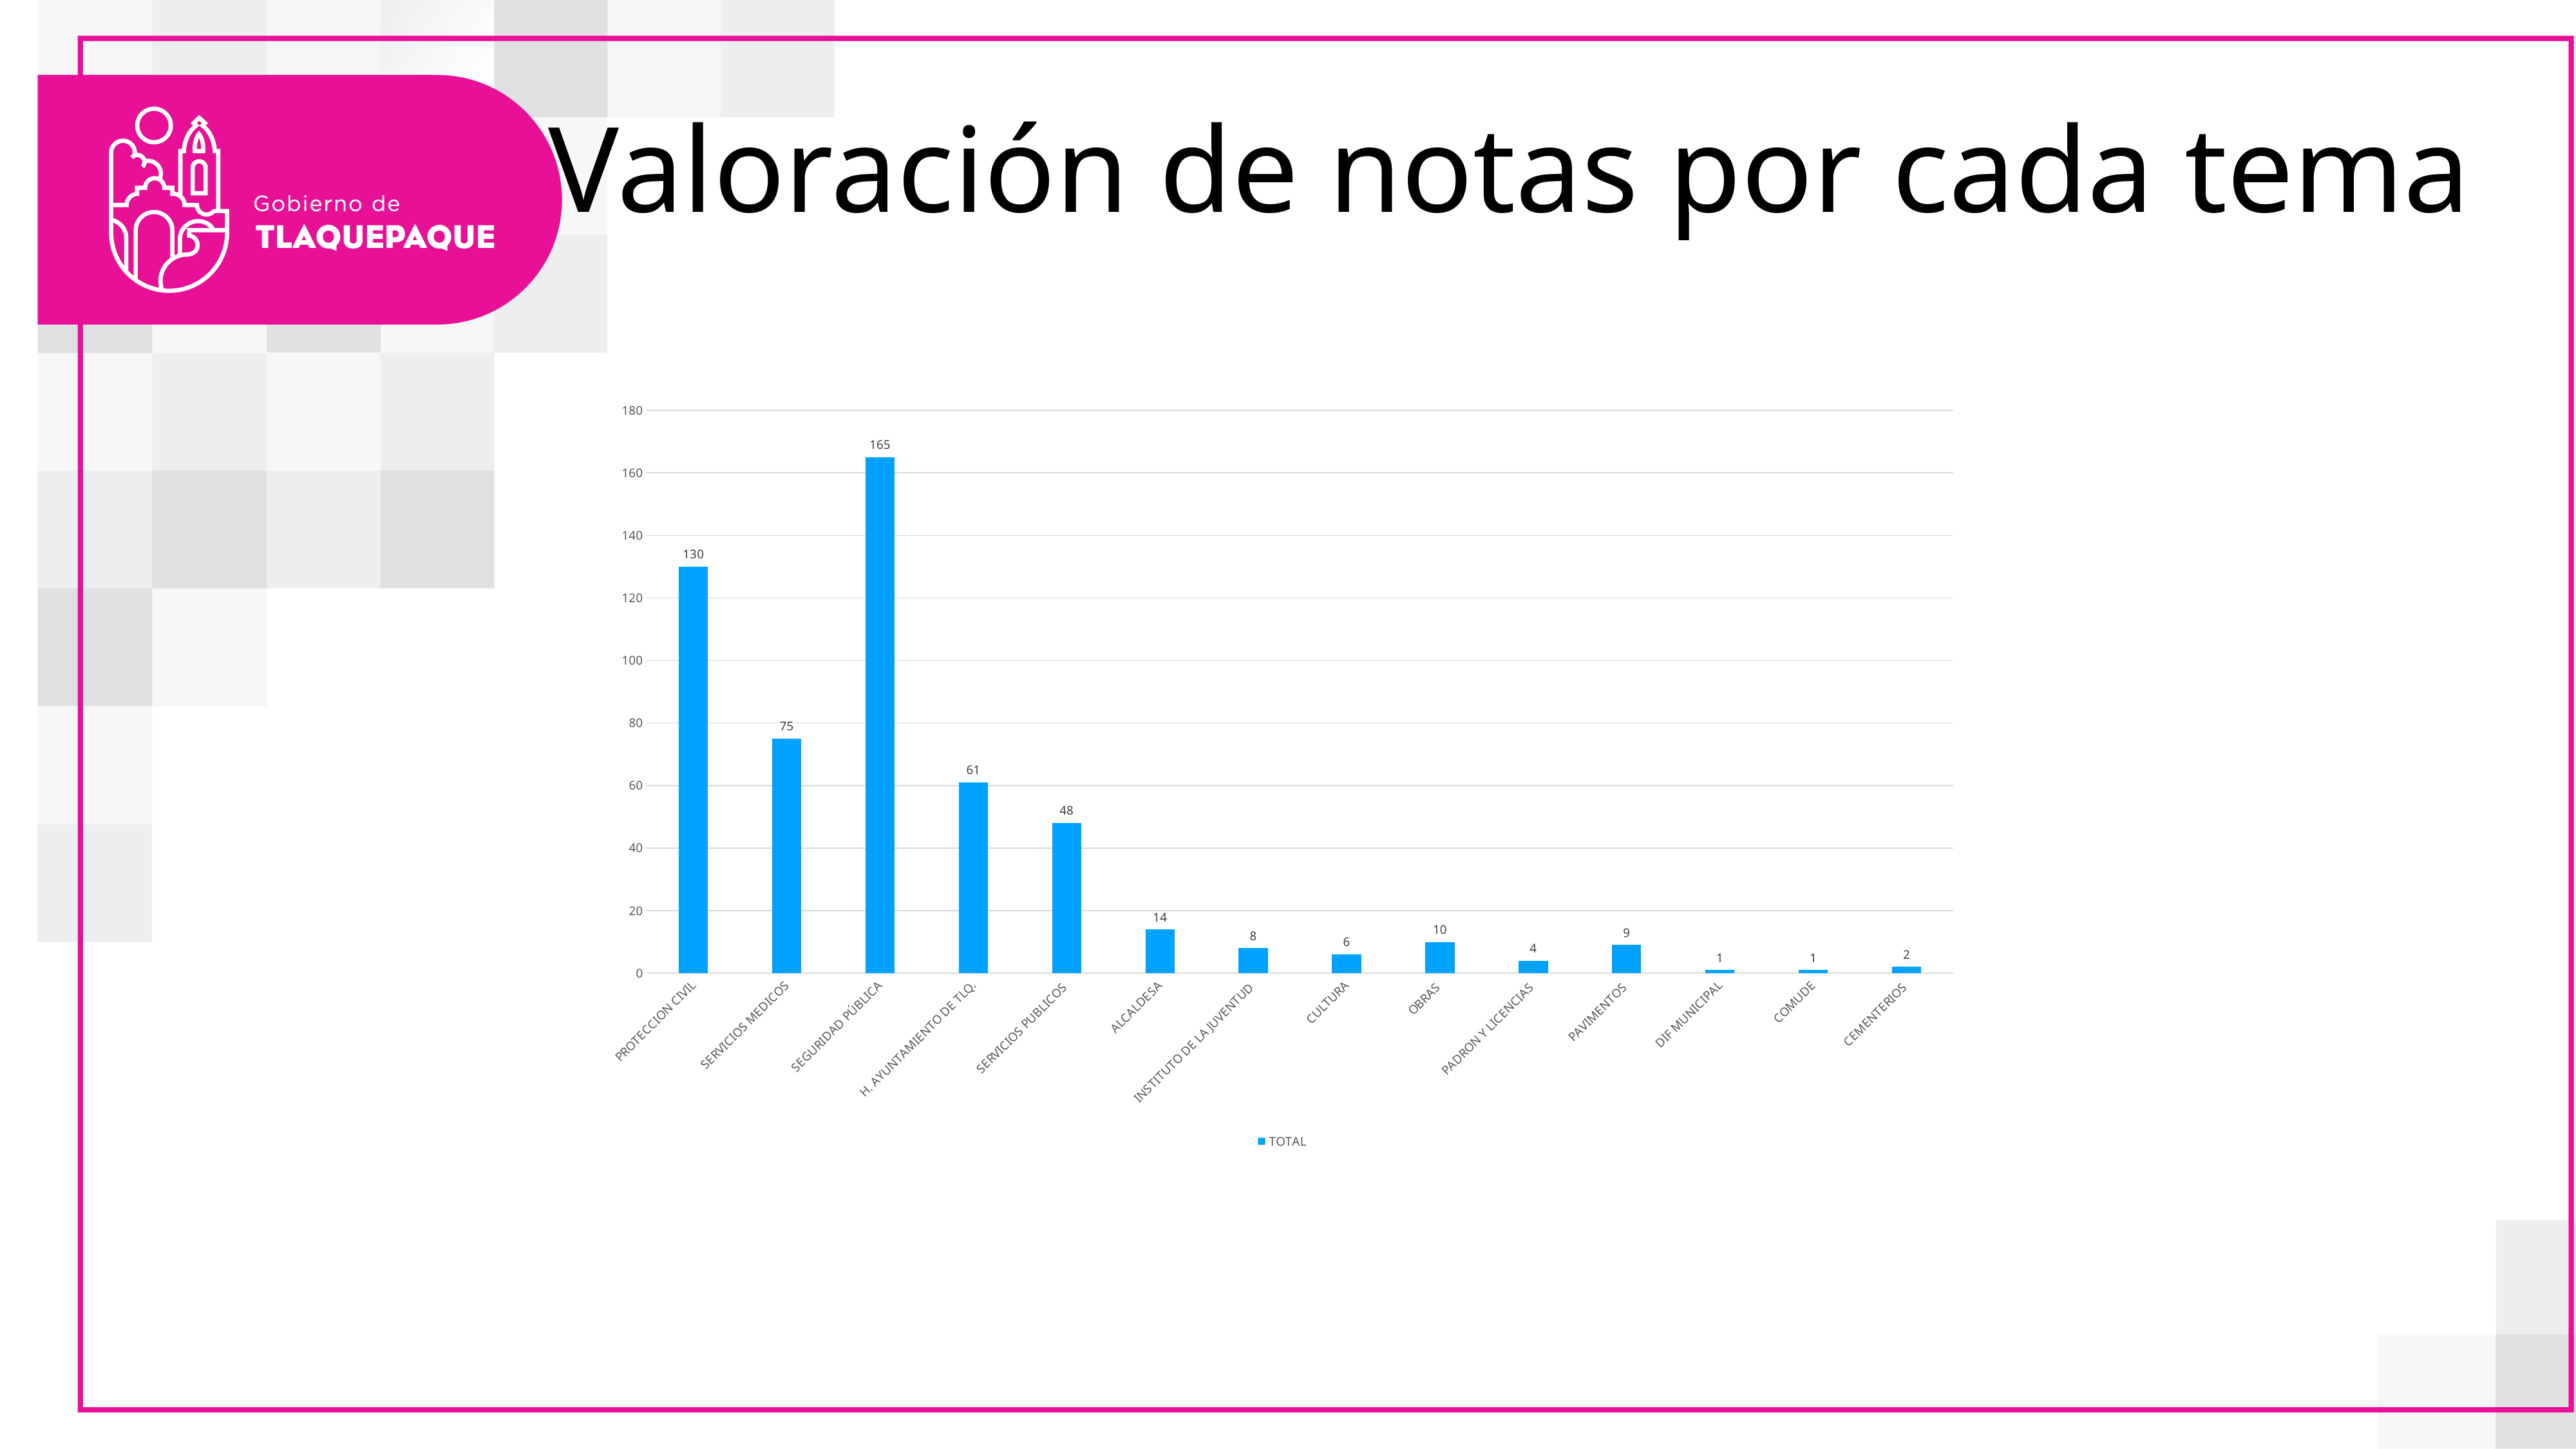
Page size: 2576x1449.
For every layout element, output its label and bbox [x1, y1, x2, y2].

chart [583, 386, 1982, 1154]
picture [37, 0, 2576, 1449]
